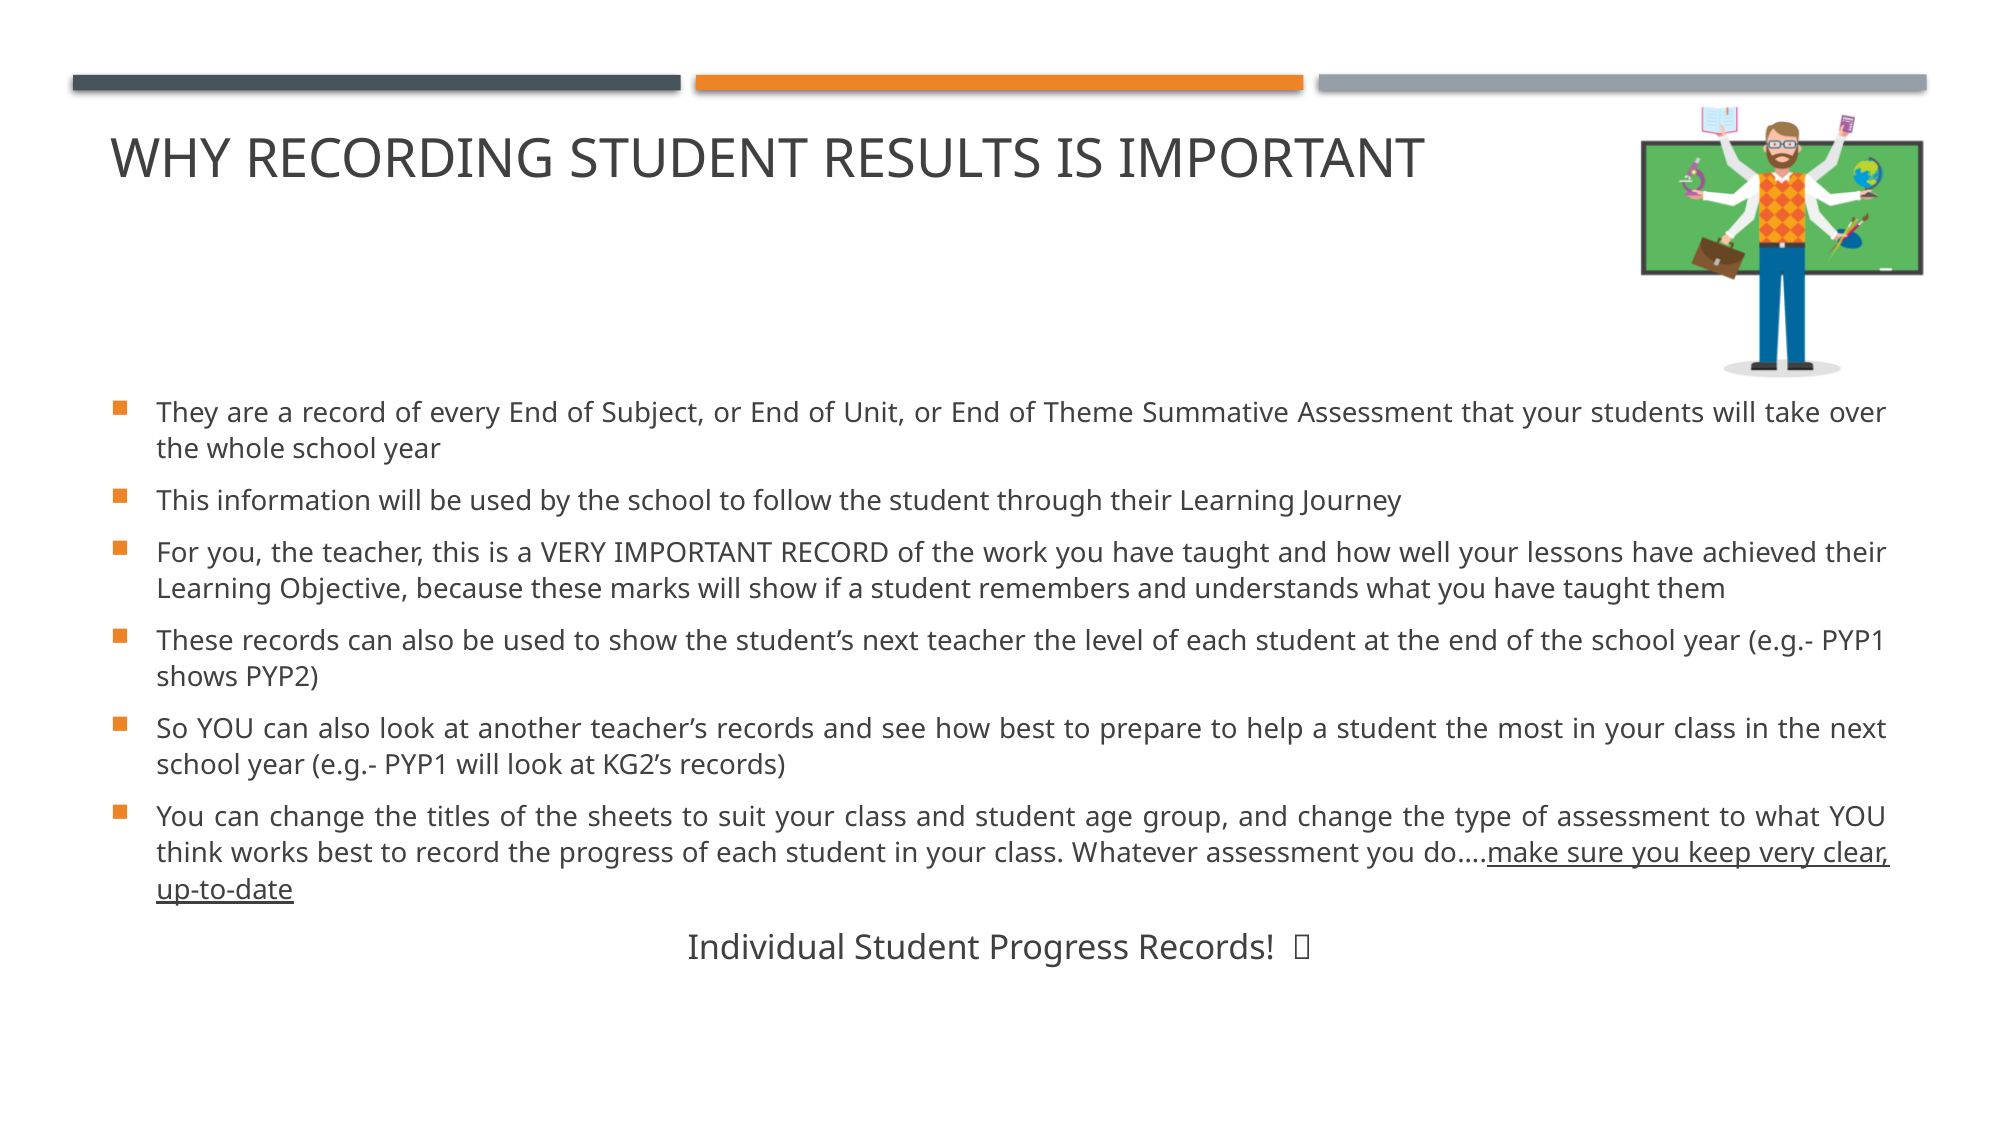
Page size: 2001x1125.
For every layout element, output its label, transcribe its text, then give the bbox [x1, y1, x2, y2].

picture [1633, 100, 1930, 385]
list They are a record of every End of Subject, or End of Unit, or End of Theme Summative Assessment that your students will take over the whole school year This information will be used by the school to follow the student through their Learning Journey For you, the teacher, this is a VERY IMPORTANT RECORD of the work you have taught and how well your lessons have achieved their Learning Objective, because these marks will show if a student remembers and understands what you have taught them These records can also be used to show the student’s next teacher the level of each student at the end of the school year (e.g.- PYP1 shows PYP2) So YOU can also look at another teacher’s records and see how best to prepare to help a student the most in your class in the next school year (e.g.- PYP1 will look at KG2’s records) You can change the titles of the sheets to suit your class and student age group, and change the type of assessment to what YOU think works best to record the progress of each student in your class. Whatever assessment you do….make sure you keep very clear, up-to-date Individual Student Progress Records!  [95, 383, 1905, 981]
title WHY RECORDING STUDENT RESULTS IS IMPORTANT [95, 115, 1627, 196]
